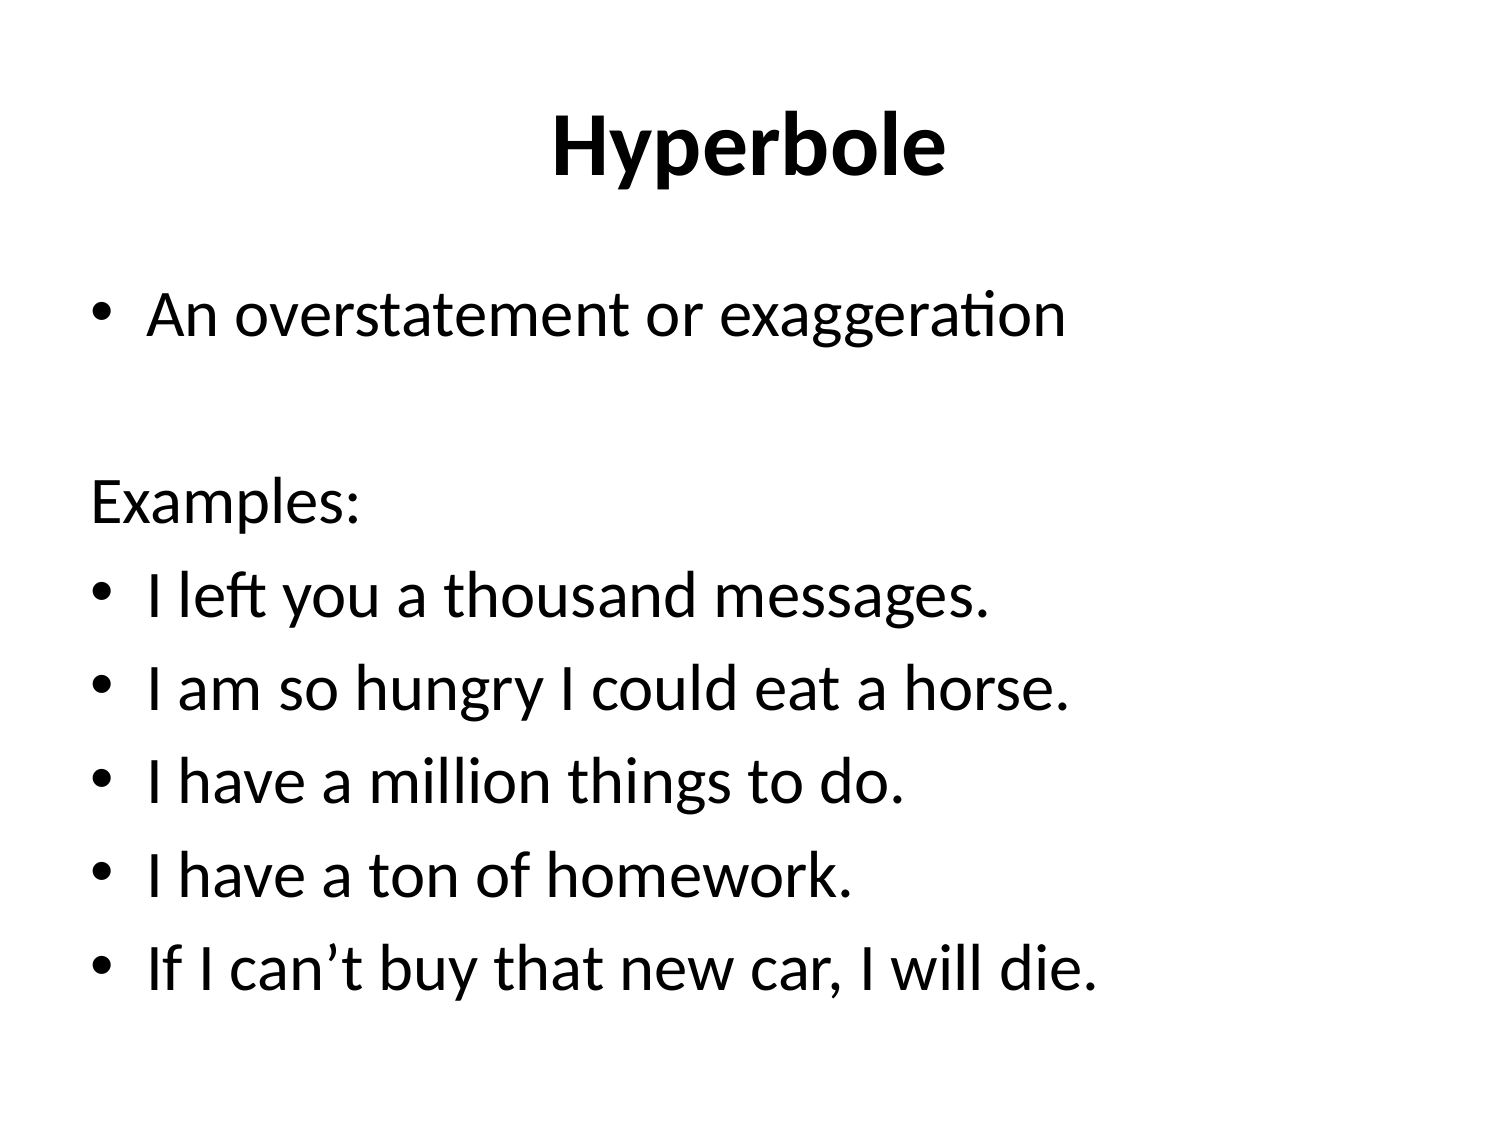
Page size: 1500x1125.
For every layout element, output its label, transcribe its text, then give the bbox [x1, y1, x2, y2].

list An overstatement or exaggeration Examples: I left you a thousand messages. I am so hungry I could eat a horse. I have a million things to do. I have a ton of homework. If I can’t buy that new car, I will die. [75, 262, 1425, 1088]
title Hyperbole [75, 45, 1425, 233]
